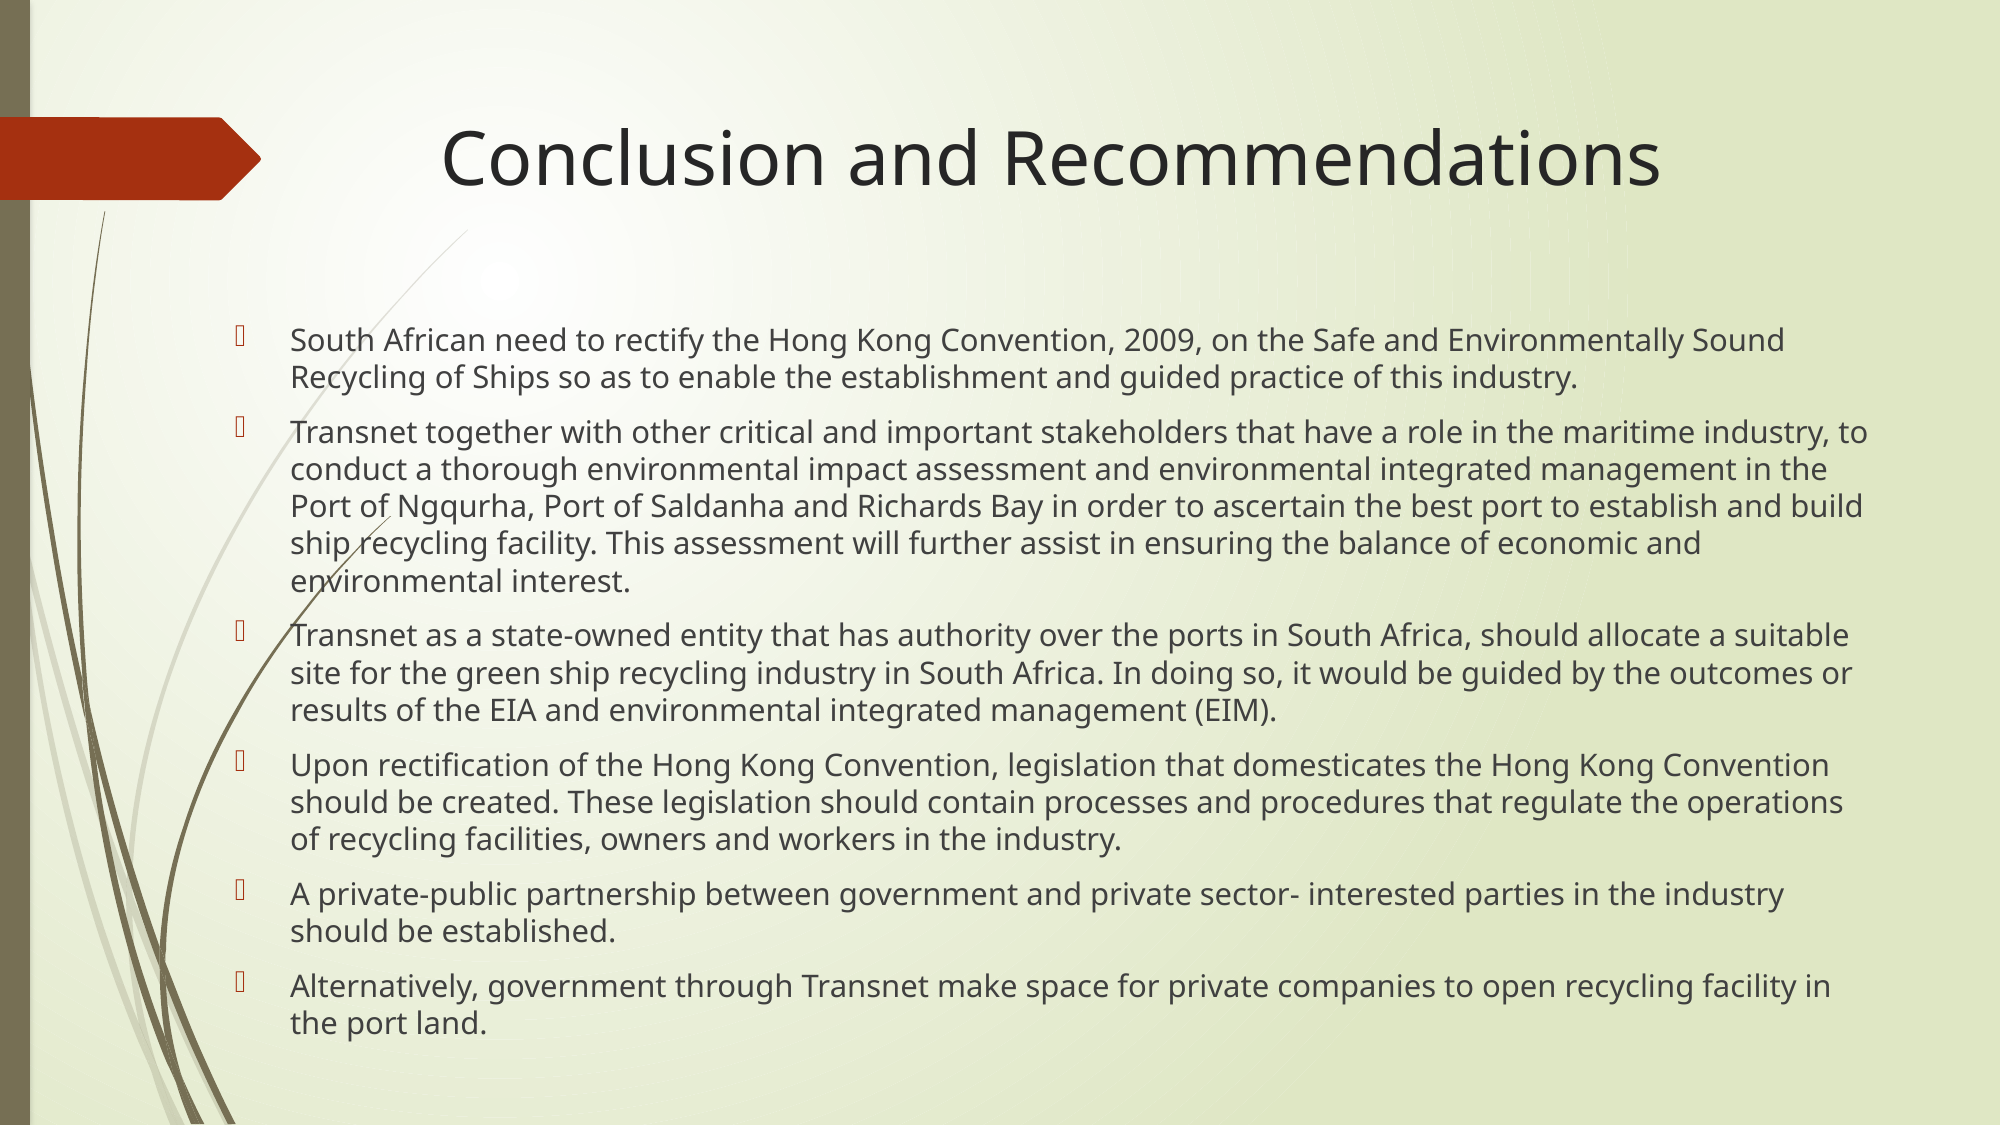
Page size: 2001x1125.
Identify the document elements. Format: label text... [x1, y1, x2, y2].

list South African need to rectify the Hong Kong Convention, 2009, on the Safe and Environmentally Sound Recycling of Ships so as to enable the establishment and guided practice of this industry. Transnet together with other critical and important stakeholders that have a role in the maritime industry, to conduct a thorough environmental impact assessment and environmental integrated management in the Port of Ngqurha, Port of Saldanha and Richards Bay in order to ascertain the best port to establish and build ship recycling facility. This assessment will further assist in ensuring the balance of economic and environmental interest. Transnet as a state-owned entity that has authority over the ports in South Africa, should allocate a suitable site for the green ship recycling industry in South Africa. In doing so, it would be guided by the outcomes or results of the EIA and environmental integrated management (EIM). Upon rectification of the Hong Kong Convention, legislation that domesticates the Hong Kong Convention should be created. These legislation should contain processes and procedures that regulate the operations of recycling facilities, owners and workers in the industry. A private-public partnership between government and private sector- interested parties in the industry should be established. Alternatively, government through Transnet make space for private companies to open recycling facility in the port land. [219, 312, 1888, 1059]
title Conclusion and Recommendations [425, 102, 1888, 312]
